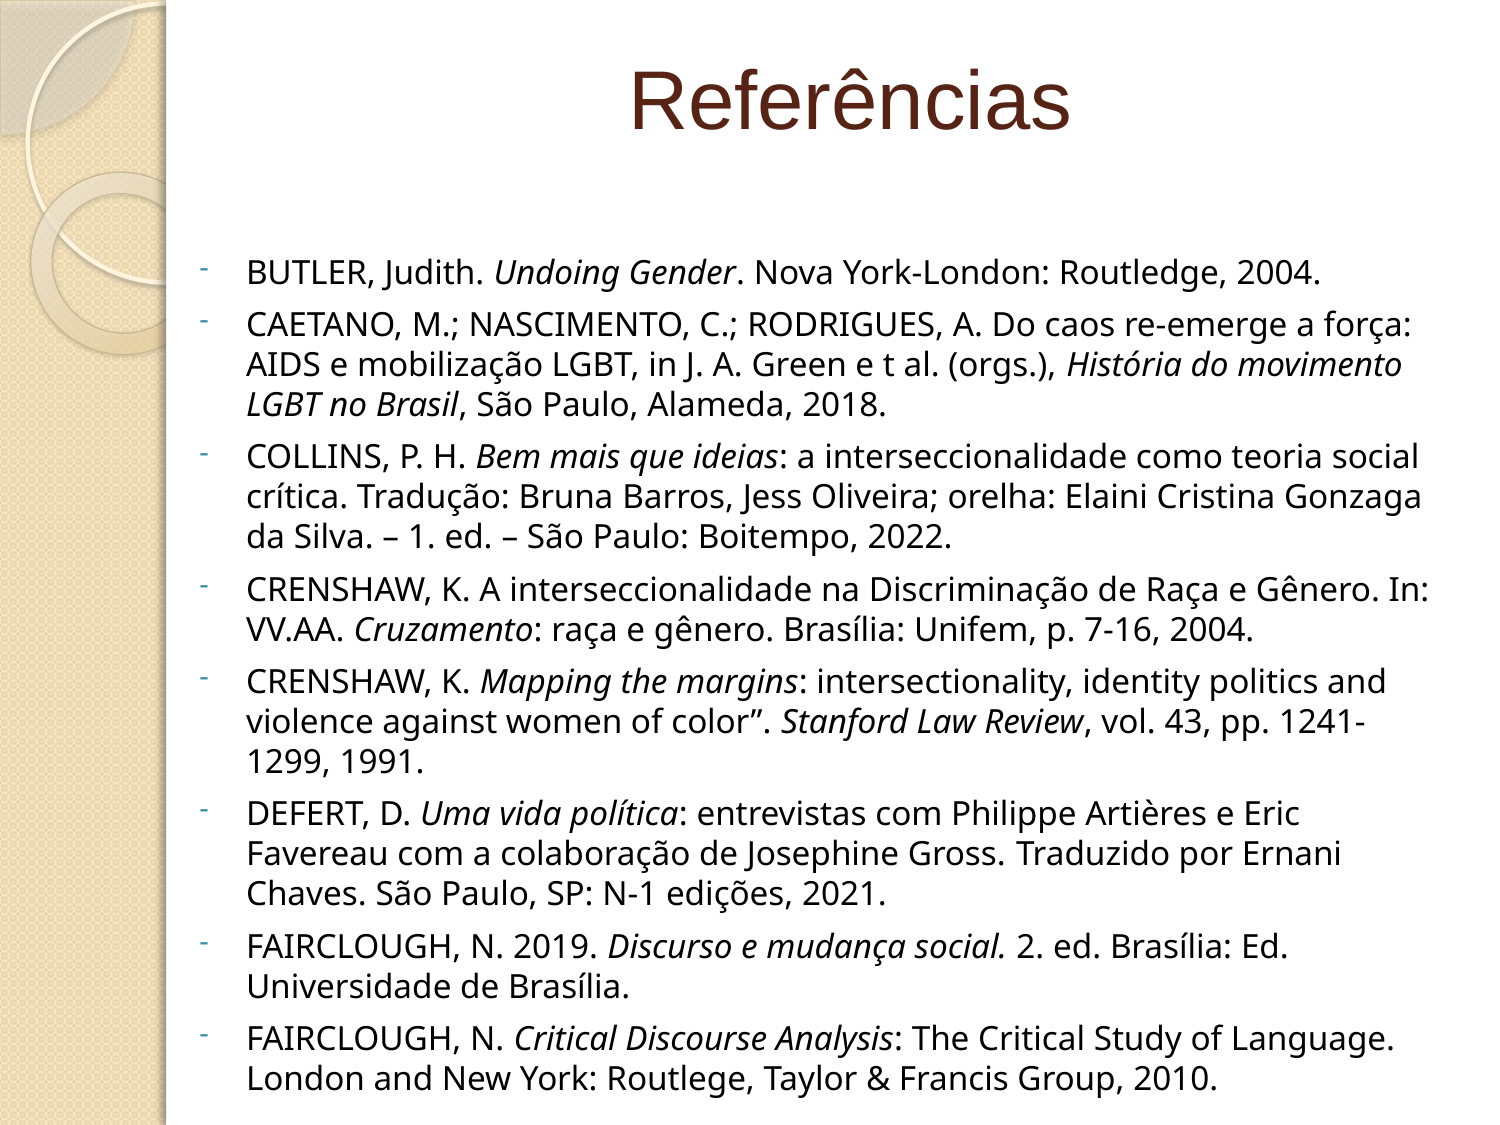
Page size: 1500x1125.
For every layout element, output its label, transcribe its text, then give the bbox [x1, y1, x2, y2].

list BUTLER, Judith. Undoing Gender. Nova York-London: Routledge, 2004. CAETANO, M.; NASCIMENTO, C.; RODRIGUES, A. Do caos re-emerge a força: AIDS e mobilização LGBT, in J. A. Green e t al. (orgs.), História do movimento LGBT no Brasil, São Paulo, Alameda, 2018. COLLINS, P. H. Bem mais que ideias: a interseccionalidade como teoria social crítica. Tradução: Bruna Barros, Jess Oliveira; orelha: Elaini Cristina Gonzaga da Silva. – 1. ed. – São Paulo: Boitempo, 2022. CRENSHAW, K. A interseccionalidade na Discriminação de Raça e Gênero. In: VV.AA. Cruzamento: raça e gênero. Brasília: Unifem, p. 7-16, 2004. CRENSHAW, K. Mapping the margins: intersectionality, identity politics and violence against women of color”. Stanford Law Review, vol. 43, pp. 1241-1299, 1991. DEFERT, D. Uma vida política: entrevistas com Philippe Artières e Eric Favereau com a colaboração de Josephine Gross. Traduzido por Ernani Chaves. São Paulo, SP: N-1 edições, 2021. FAIRCLOUGH, N. 2019. Discurso e mudança social. 2. ed. Brasília: Ed. Universidade de Brasília. FAIRCLOUGH, N. Critical Discourse Analysis: The Critical Study of Language. London and New York: Routlege, Taylor & Francis Group, 2010. [171, 243, 1466, 1125]
title Referências [235, 19, 1466, 173]
